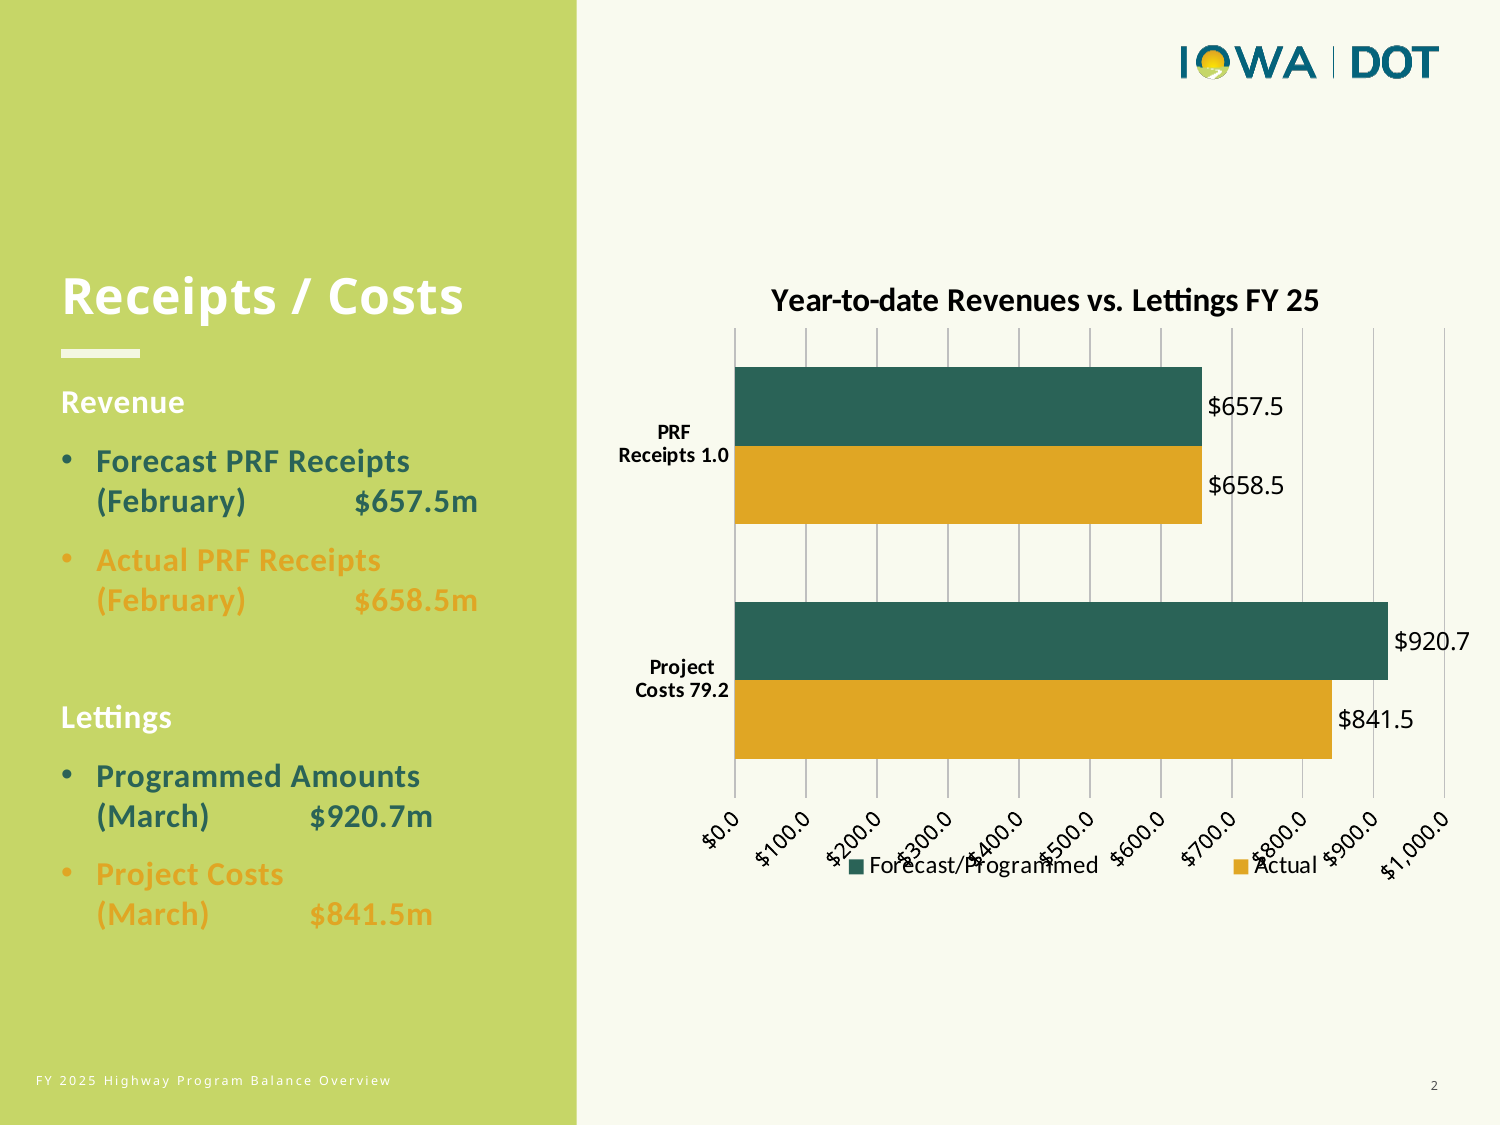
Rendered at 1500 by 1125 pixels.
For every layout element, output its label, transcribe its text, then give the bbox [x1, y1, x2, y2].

chart [618, 255, 1471, 895]
footer FY 2025 Highway Program Balance Overview [35, 1057, 428, 1103]
slide_number 2 [1293, 1042, 1439, 1103]
text_box Receipts / Costs Revenue Forecast PRF Receipts (February) $657.5m Actual PRF Receipts (February) $658.5m Lettings Programmed Amounts (March) $920.7m Project Costs (March) $841.5m [61, 264, 518, 933]
picture [1161, 24, 1459, 100]
